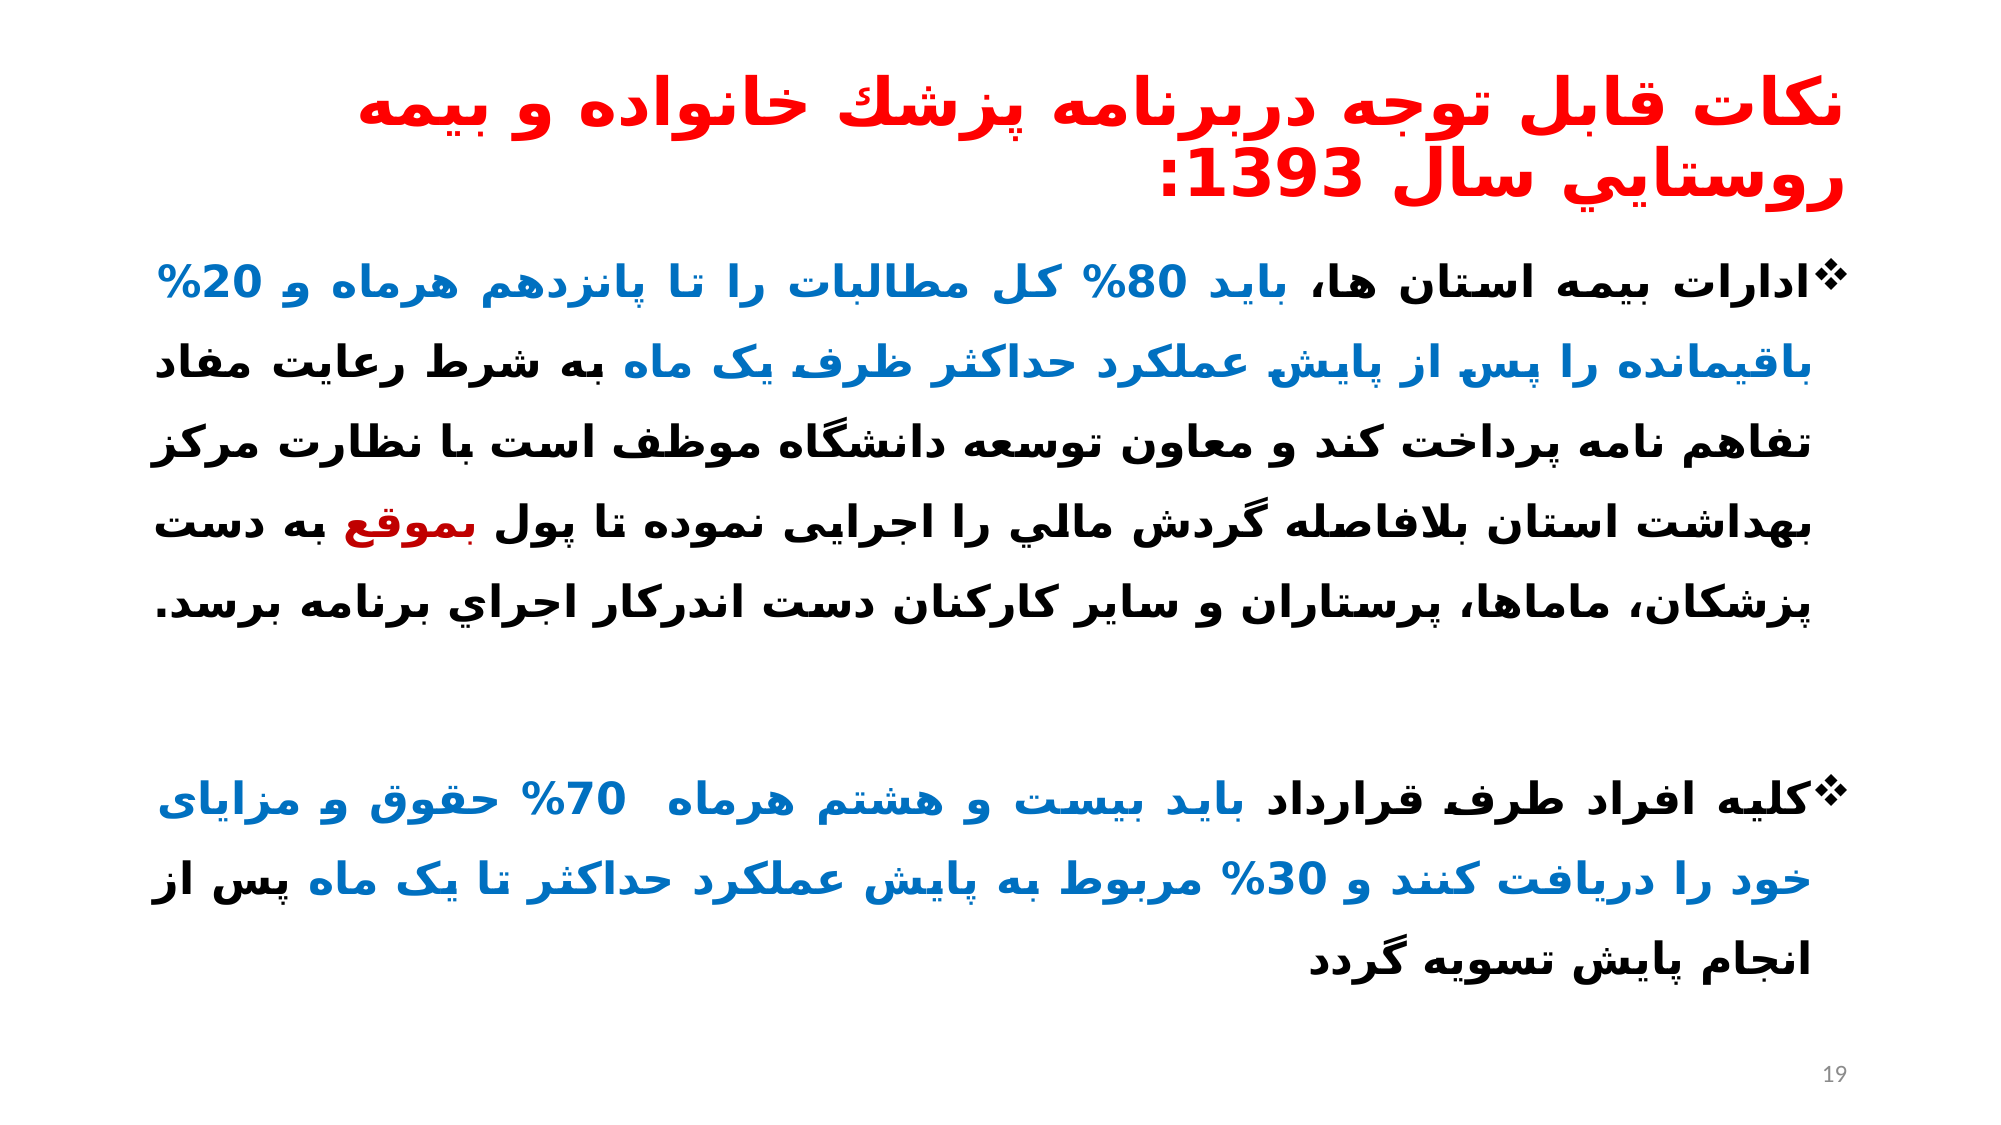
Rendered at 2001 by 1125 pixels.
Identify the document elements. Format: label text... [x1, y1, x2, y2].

slide_number 19 [1412, 1042, 1863, 1103]
list ادارات بيمه استان ها، باید 80% کل مطالبات را تا پانزدهم هرماه و 20% باقیمانده را پس از پایش عملکرد حداکثر ظرف یک ماه به شرط رعایت مفاد تفاهم نامه پرداخت کند و معاون توسعه دانشگاه موظف است با نظارت مرکز بهداشت استان بلافاصله گردش مالي را اجرایی نموده تا پول بموقع به دست پزشكان، ماماها، پرستاران و ساير کارکنان دست اندركار اجراي برنامه برسد. کليه افراد طرف قرارداد بايد بیست و هشتم هرماه 70% حقوق و مزایای خود را دريافت کنند و 30% مربوط به پايش عملکرد حداکثر تا يک ماه پس از انجام پايش تسويه گردد [137, 218, 1863, 1014]
title نكات قابل توجه دربرنامه پزشك خانواده و بيمه روستايي سال 1393: [137, 59, 1863, 218]
